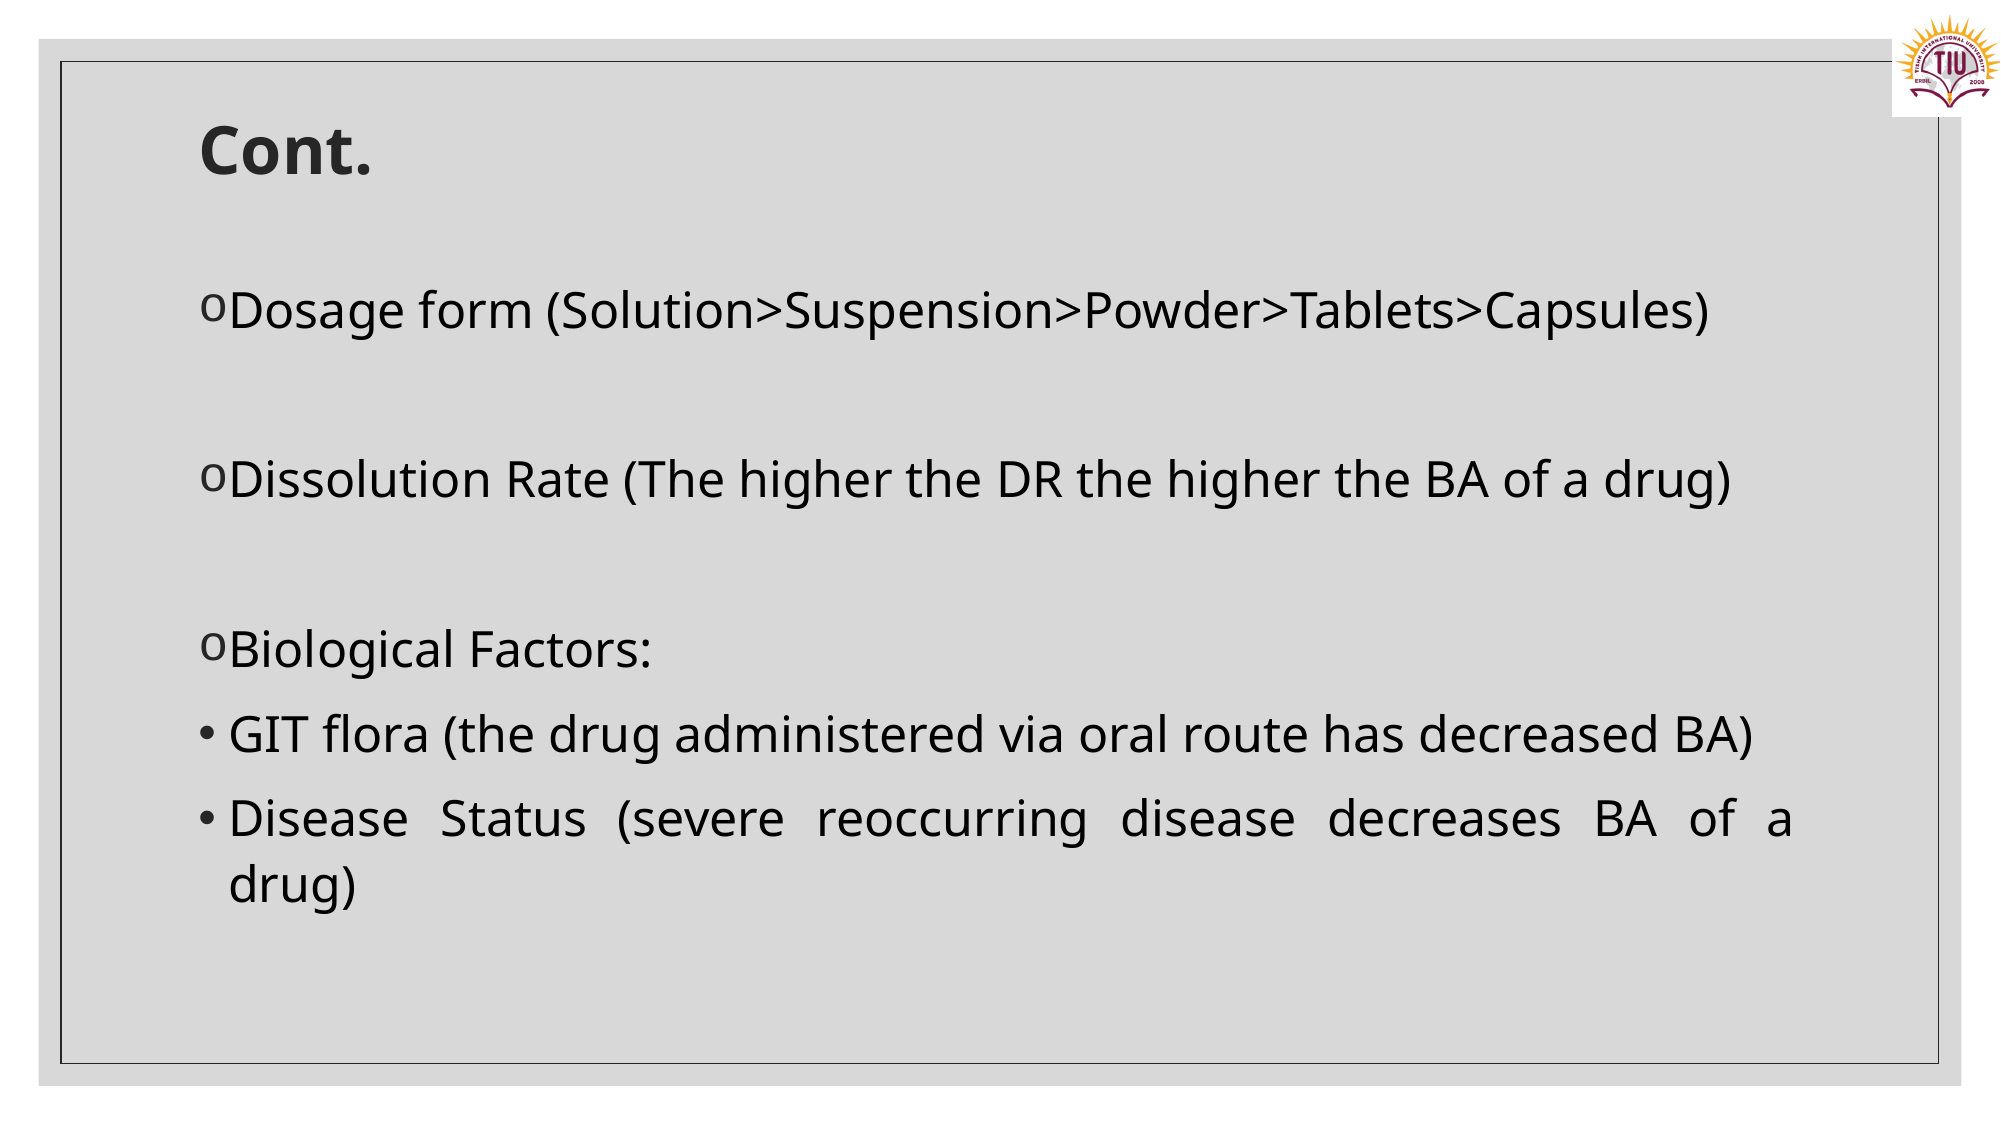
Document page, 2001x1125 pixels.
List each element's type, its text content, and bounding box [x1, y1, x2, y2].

picture [1892, 4, 2000, 117]
list Dosage form (Solution>Suspension>Powder>Tablets>Capsules) Dissolution Rate (The higher the DR the higher the BA of a drug) Biological Factors: GIT flora (the drug administered via oral route has decreased BA) Disease Status (severe reoccurring disease decreases BA of a drug) [183, 264, 1810, 947]
title Cont. [183, 107, 1834, 200]
